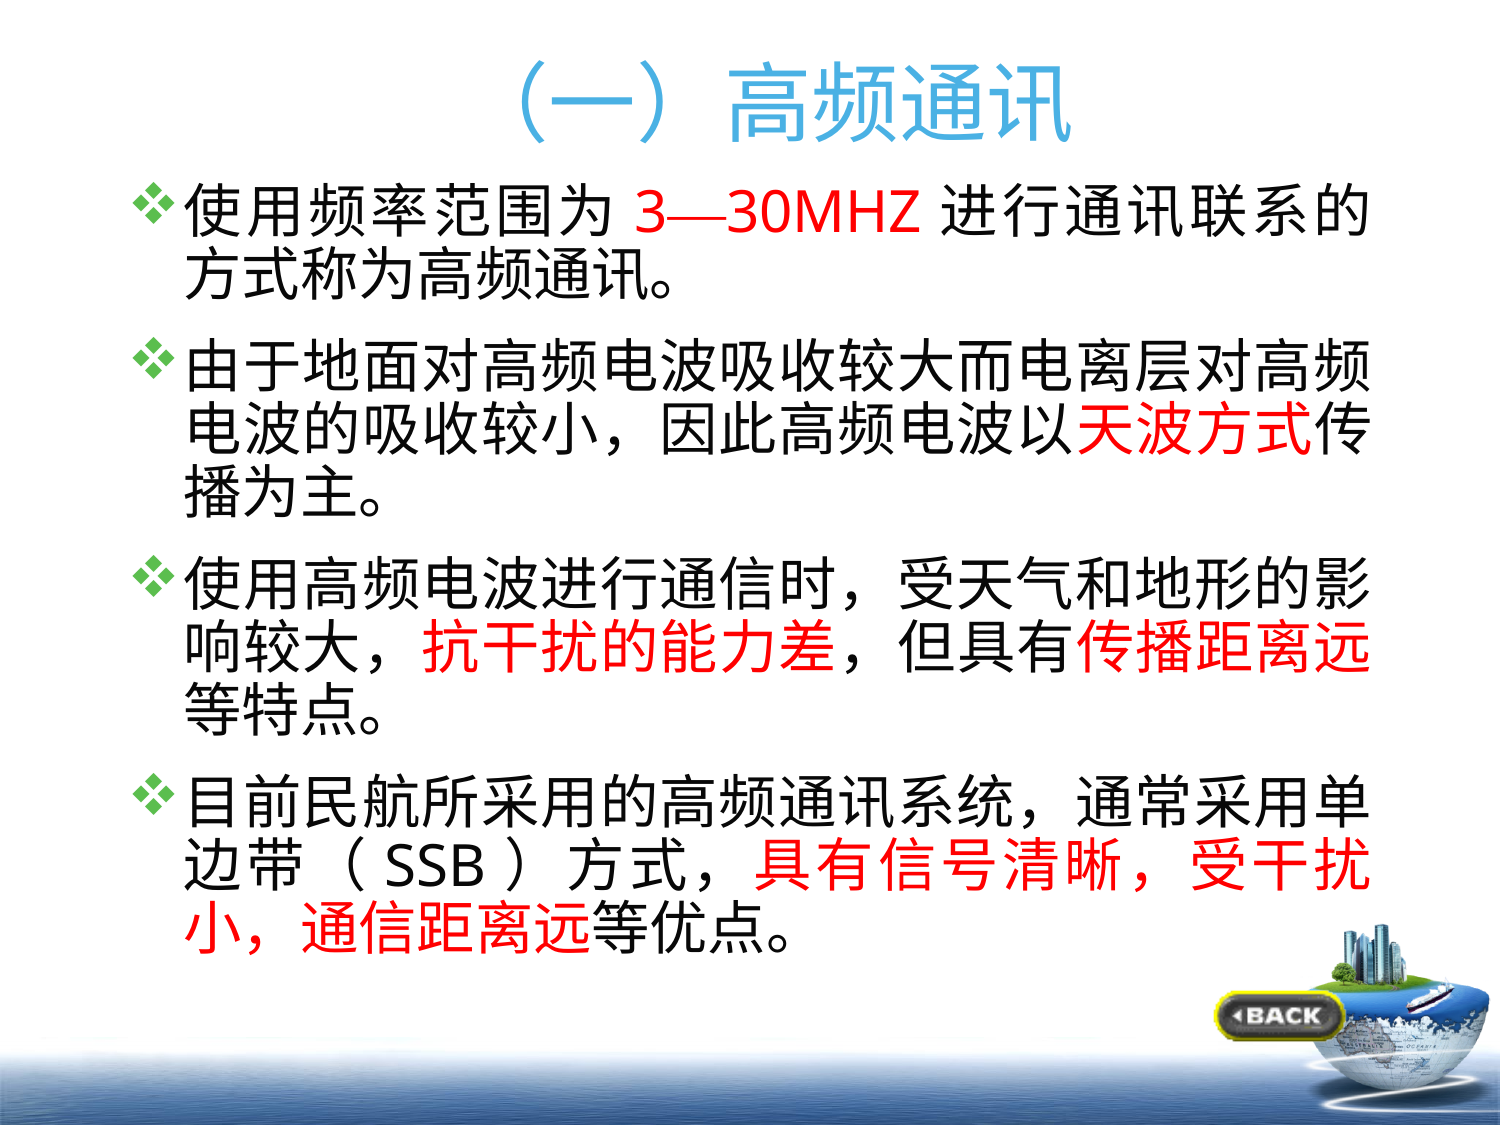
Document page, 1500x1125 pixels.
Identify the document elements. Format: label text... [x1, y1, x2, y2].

title （一）高频通讯 [59, 48, 1477, 154]
picture [0, 920, 1500, 1125]
list 使用频率范围为3—30MHZ进行通讯联系的方式称为高频通讯。 由于地面对高频电波吸收较大而电离层对高频电波的吸收较小，因此高频电波以天波方式传播为主。 使用高频电波进行通信时，受天气和地形的影响较大，抗干扰的能力差，但具有传播距离远等特点。 目前民航所采用的高频通讯系统，通常采用单边带（SSB）方式，具有信号清晰，受干扰小，通信距离远等优点。 [112, 174, 1388, 950]
